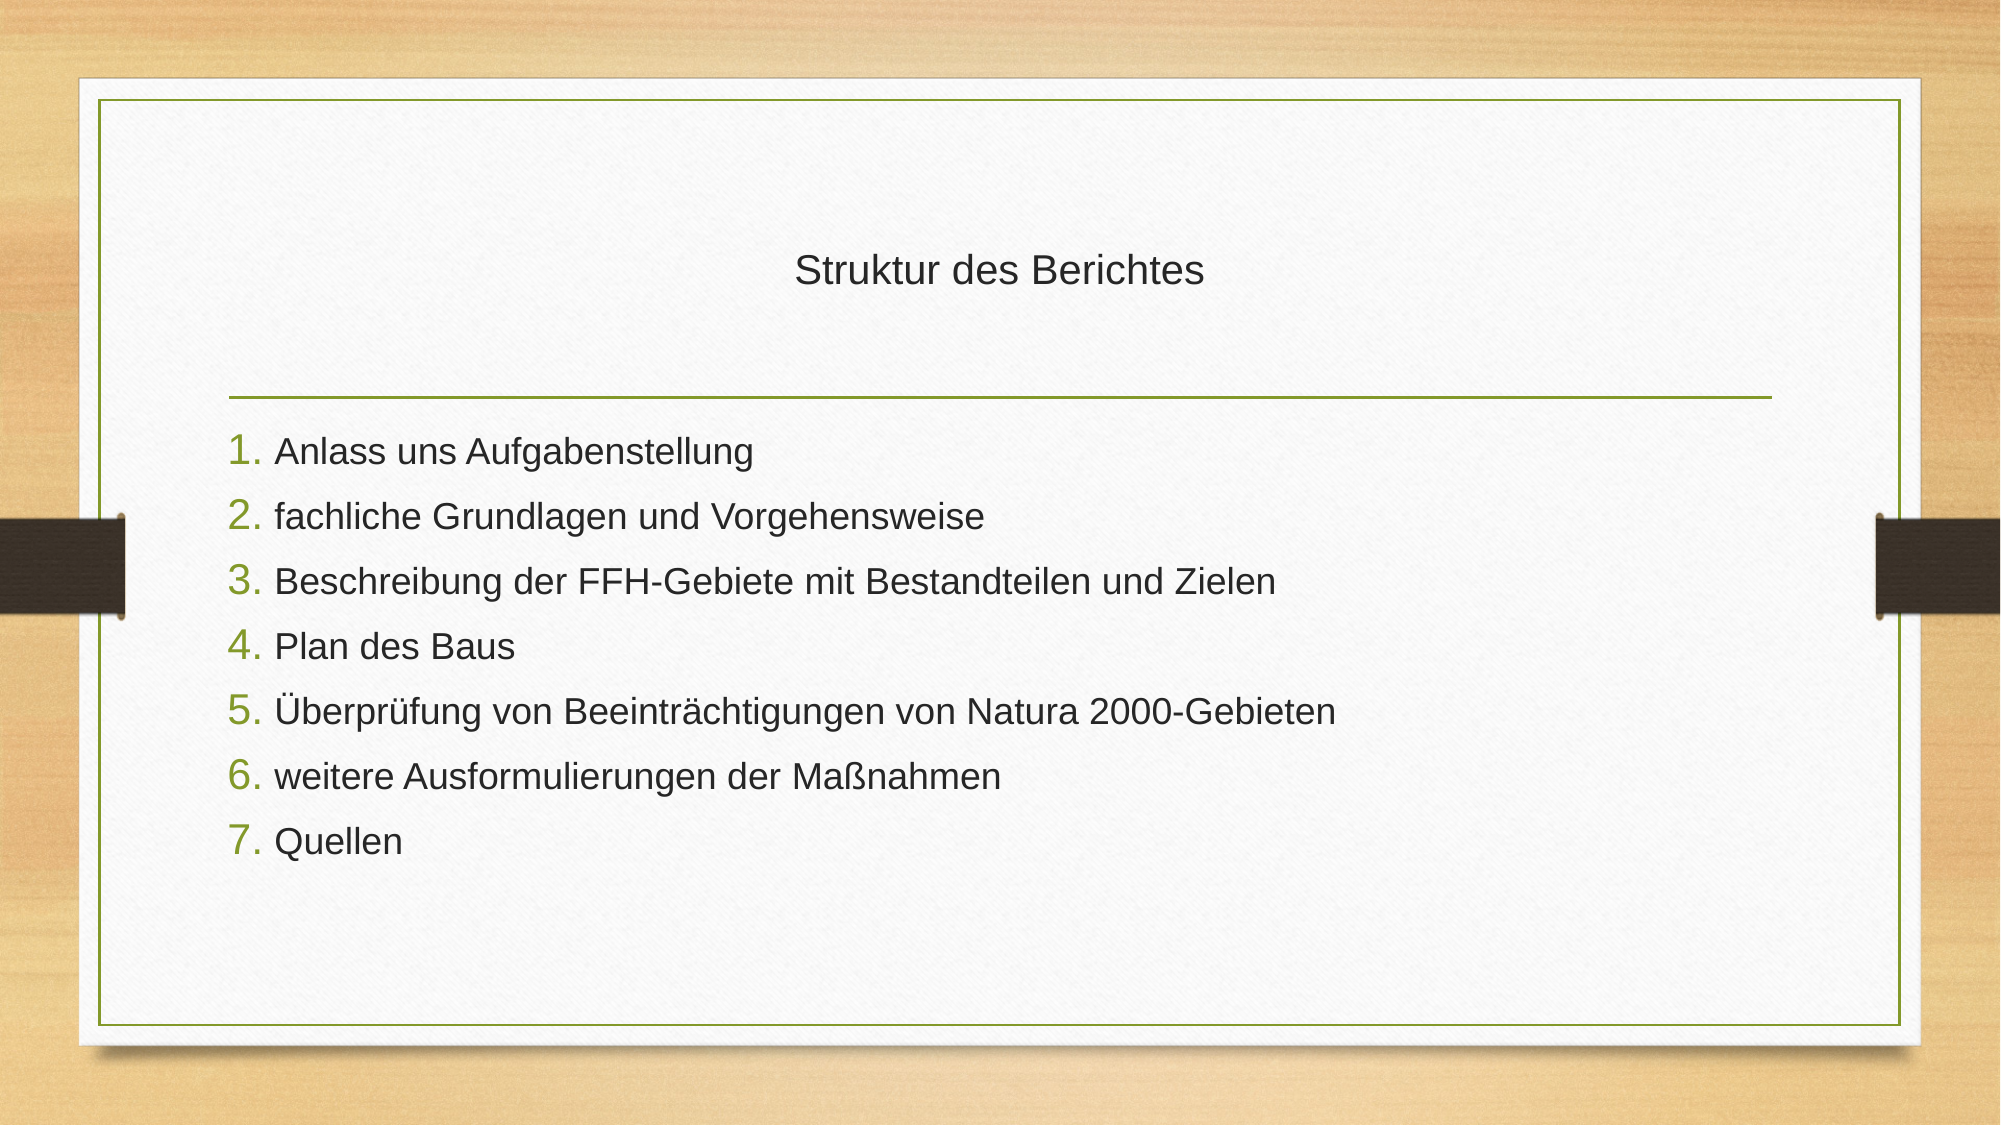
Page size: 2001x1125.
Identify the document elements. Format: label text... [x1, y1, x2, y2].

picture [0, 0, 2001, 1125]
title Struktur des Berichtes [212, 161, 1788, 375]
list Anlass uns Aufgabenstellung fachliche Grundlagen und Vorgehensweise Beschreibung der FFH-Gebiete mit Bestandteilen und Zielen Plan des Baus Überprüfung von Beeinträchtigungen von Natura 2000-Gebieten weitere Ausformulierungen der Maßnahmen Quellen [212, 419, 1788, 964]
